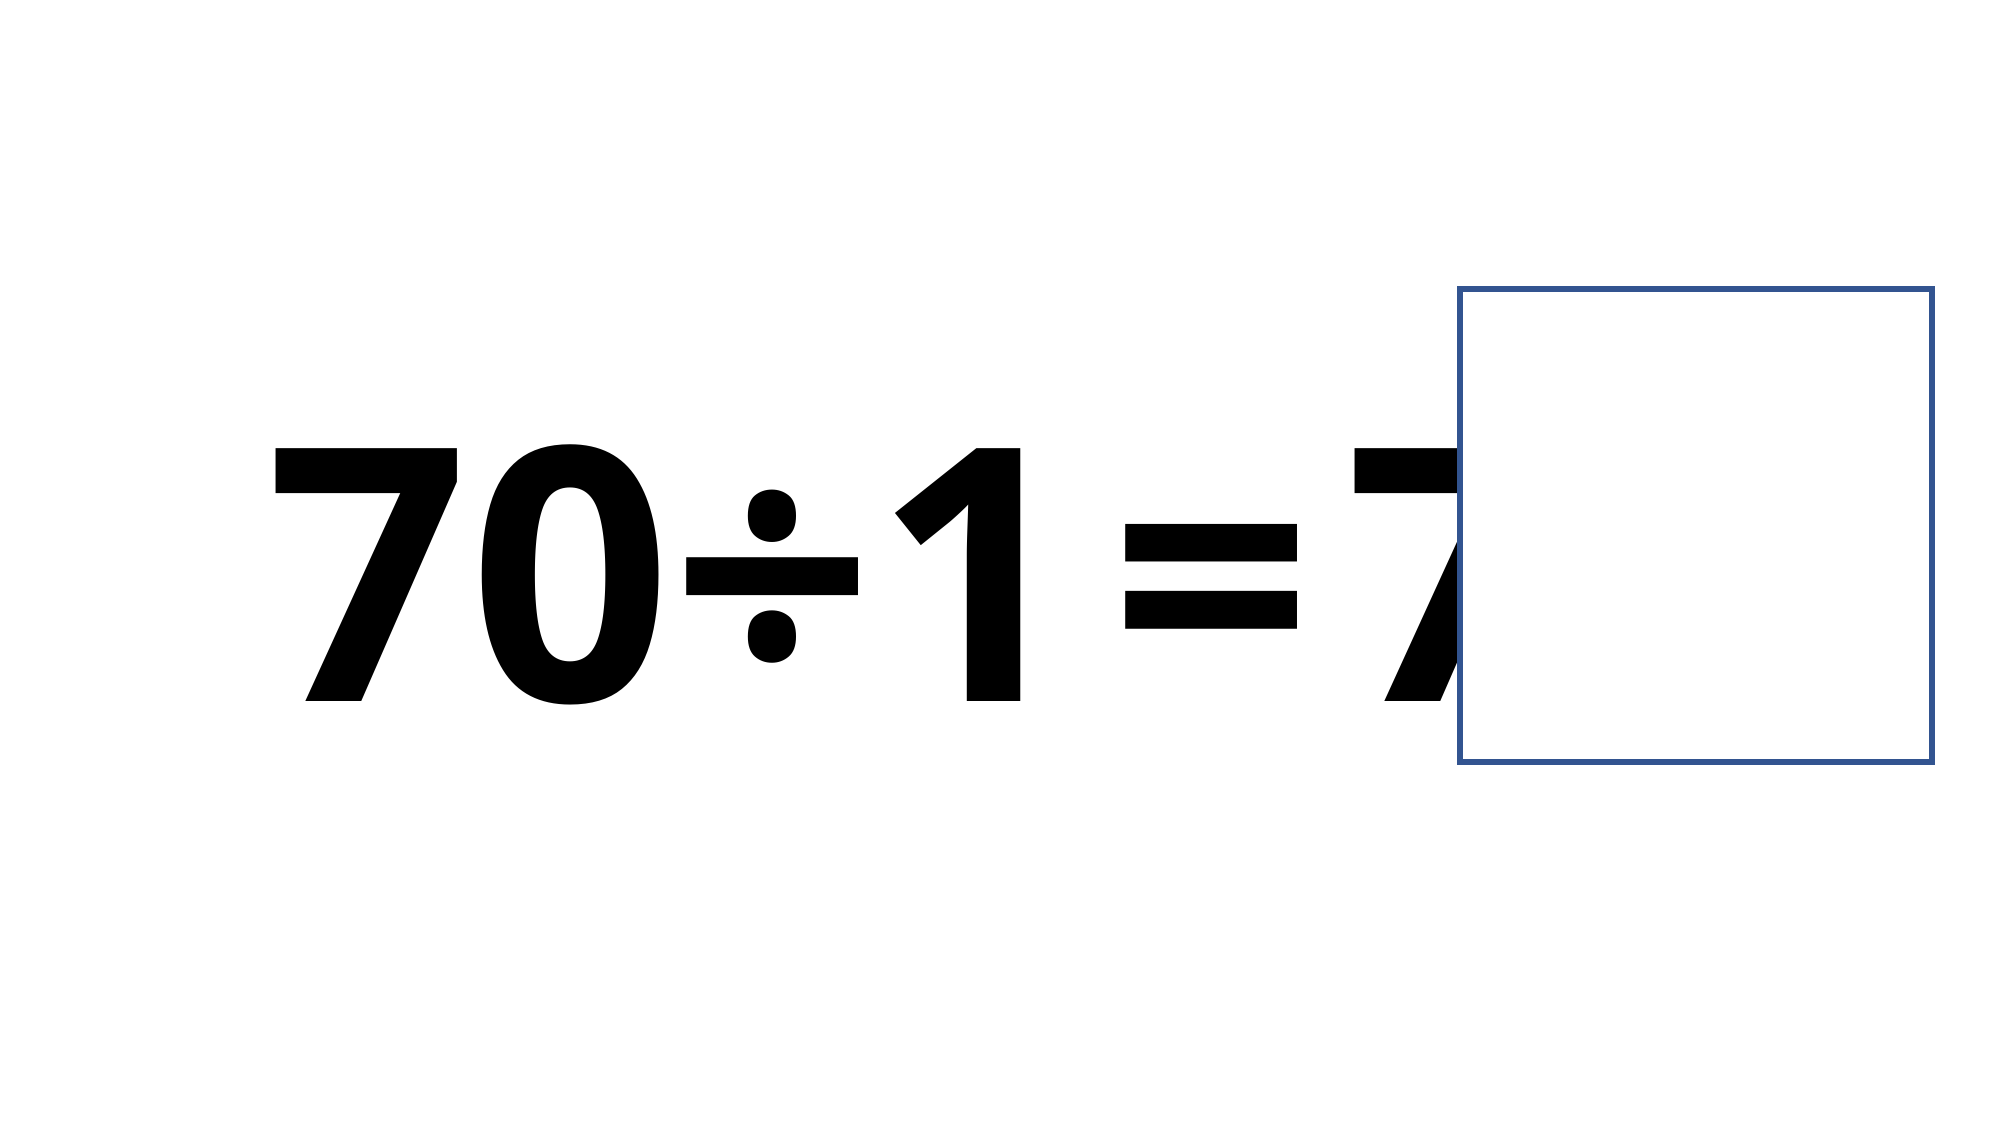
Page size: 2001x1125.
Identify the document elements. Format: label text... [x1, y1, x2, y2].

text_box 70÷1 = 70 [251, 340, 1766, 780]
text_box [1459, 288, 1933, 763]
